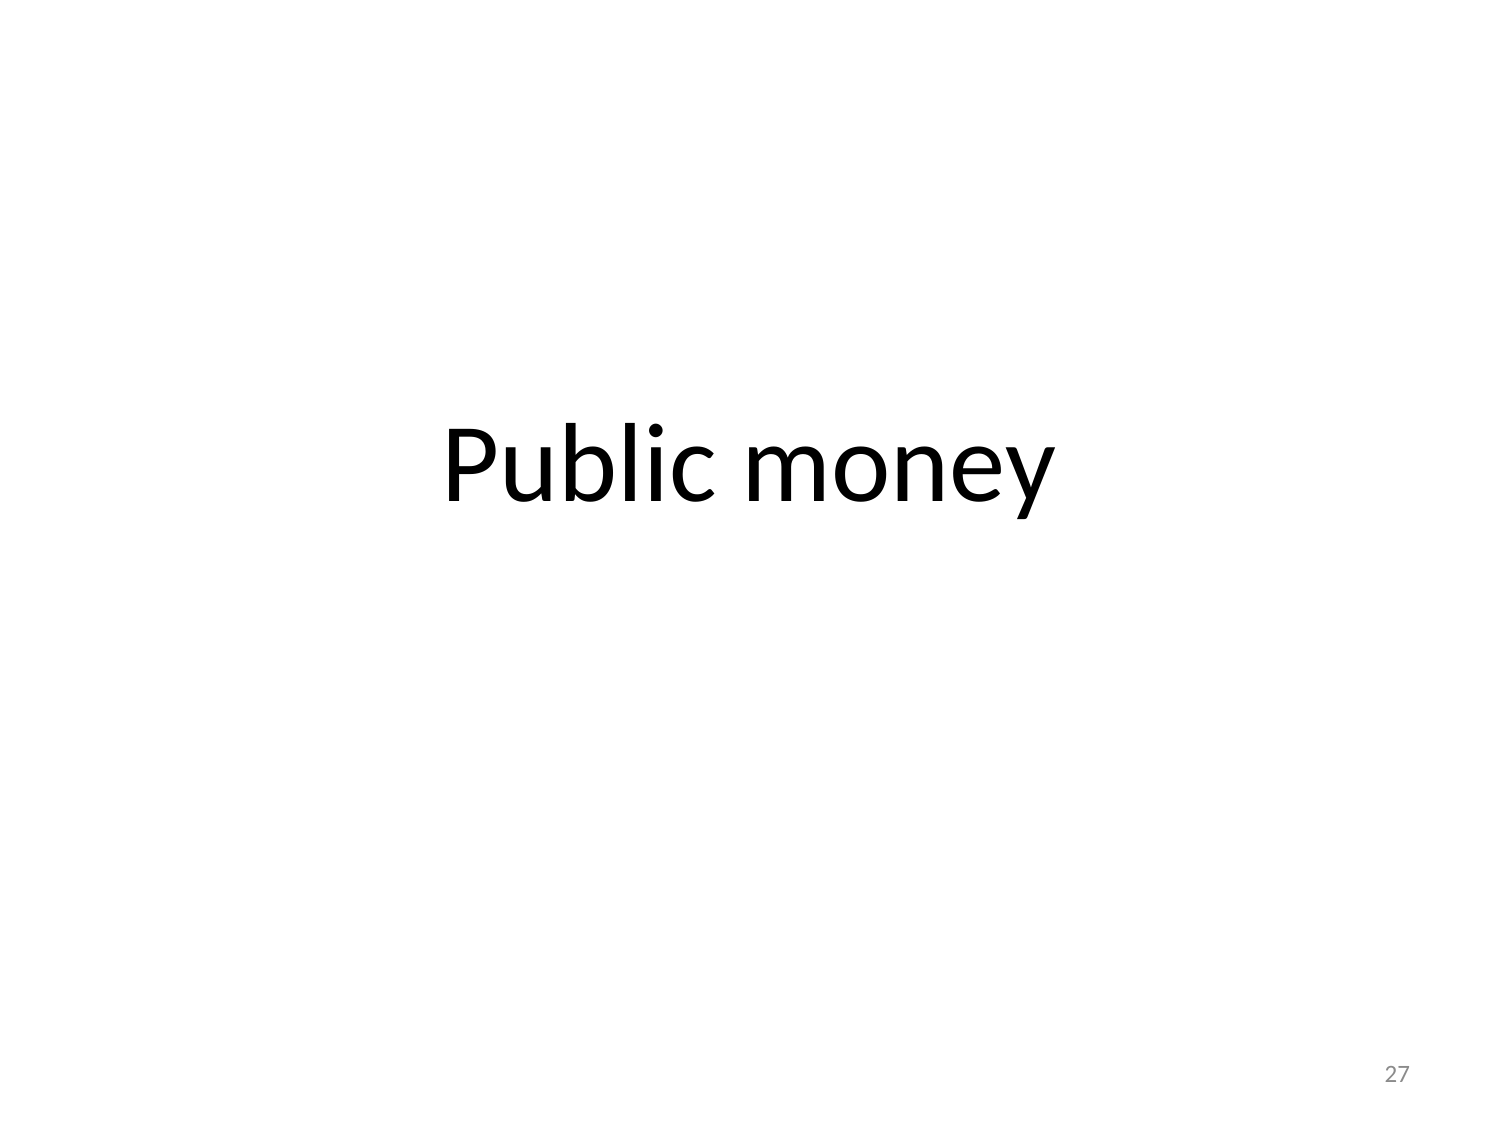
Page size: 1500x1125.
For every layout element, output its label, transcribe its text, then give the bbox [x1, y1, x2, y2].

title Public money [107, 89, 1391, 604]
slide_number 27 [1074, 1042, 1425, 1103]
